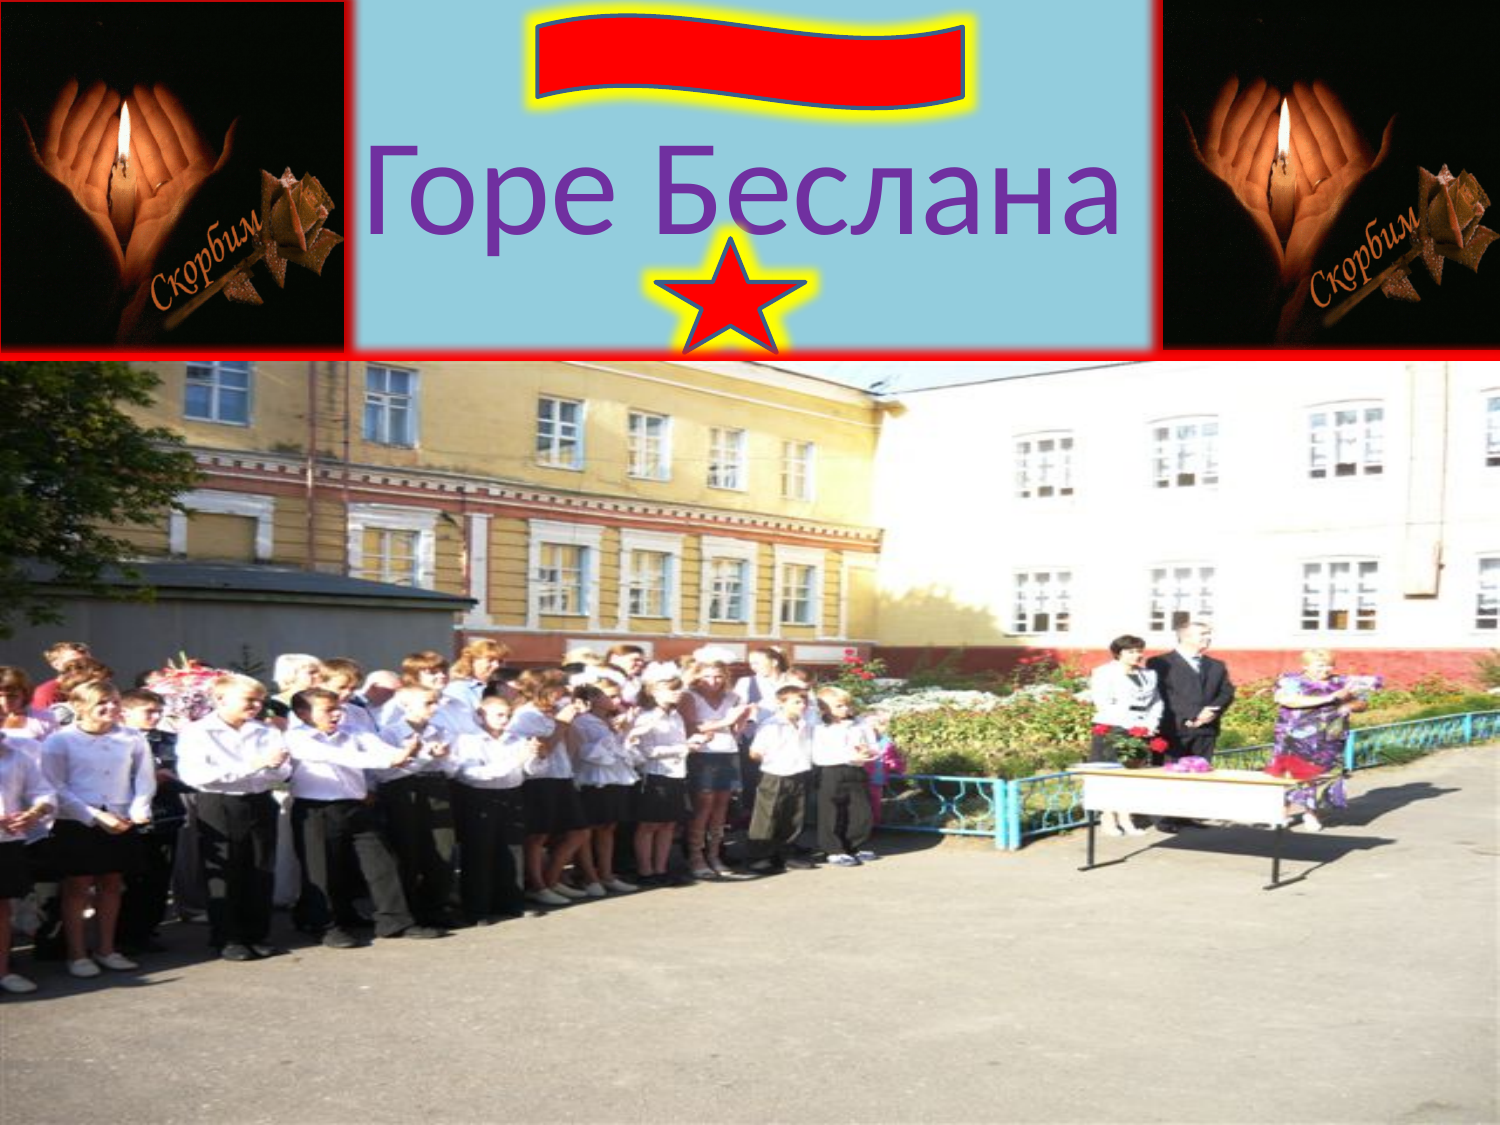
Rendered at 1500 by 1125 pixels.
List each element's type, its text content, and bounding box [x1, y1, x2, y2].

title Горе Беслана [360, 0, 1146, 346]
text_box [518, 0, 983, 129]
text_box [636, 219, 826, 344]
picture [0, 361, 1500, 1125]
picture [1, 2, 345, 354]
text_box [653, 236, 808, 346]
picture [1163, 0, 1500, 350]
